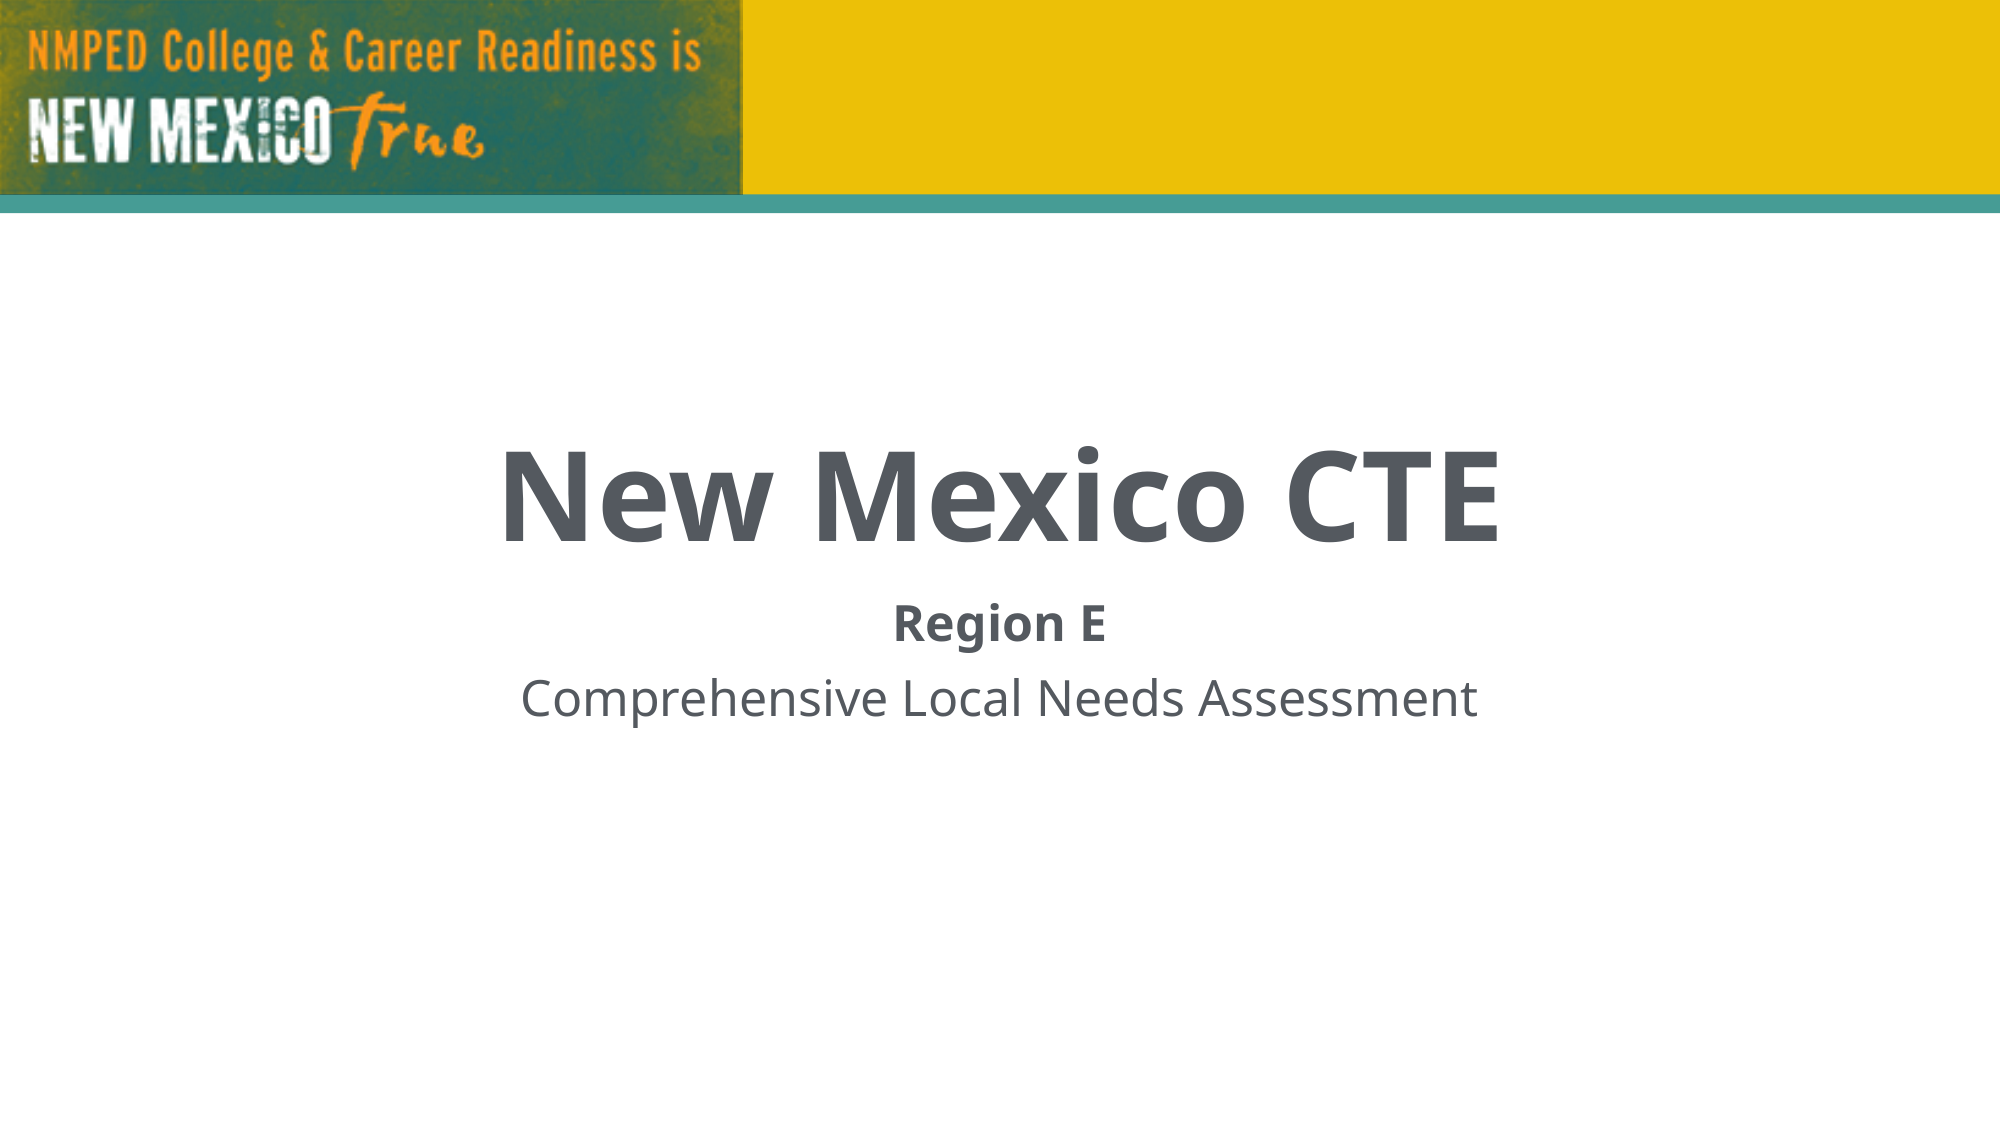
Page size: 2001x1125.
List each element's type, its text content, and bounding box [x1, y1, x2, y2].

title New Mexico CTE [249, 184, 1750, 576]
subtitle Region E Comprehensive Local Needs Assessment [249, 590, 1750, 863]
picture [0, 0, 743, 195]
